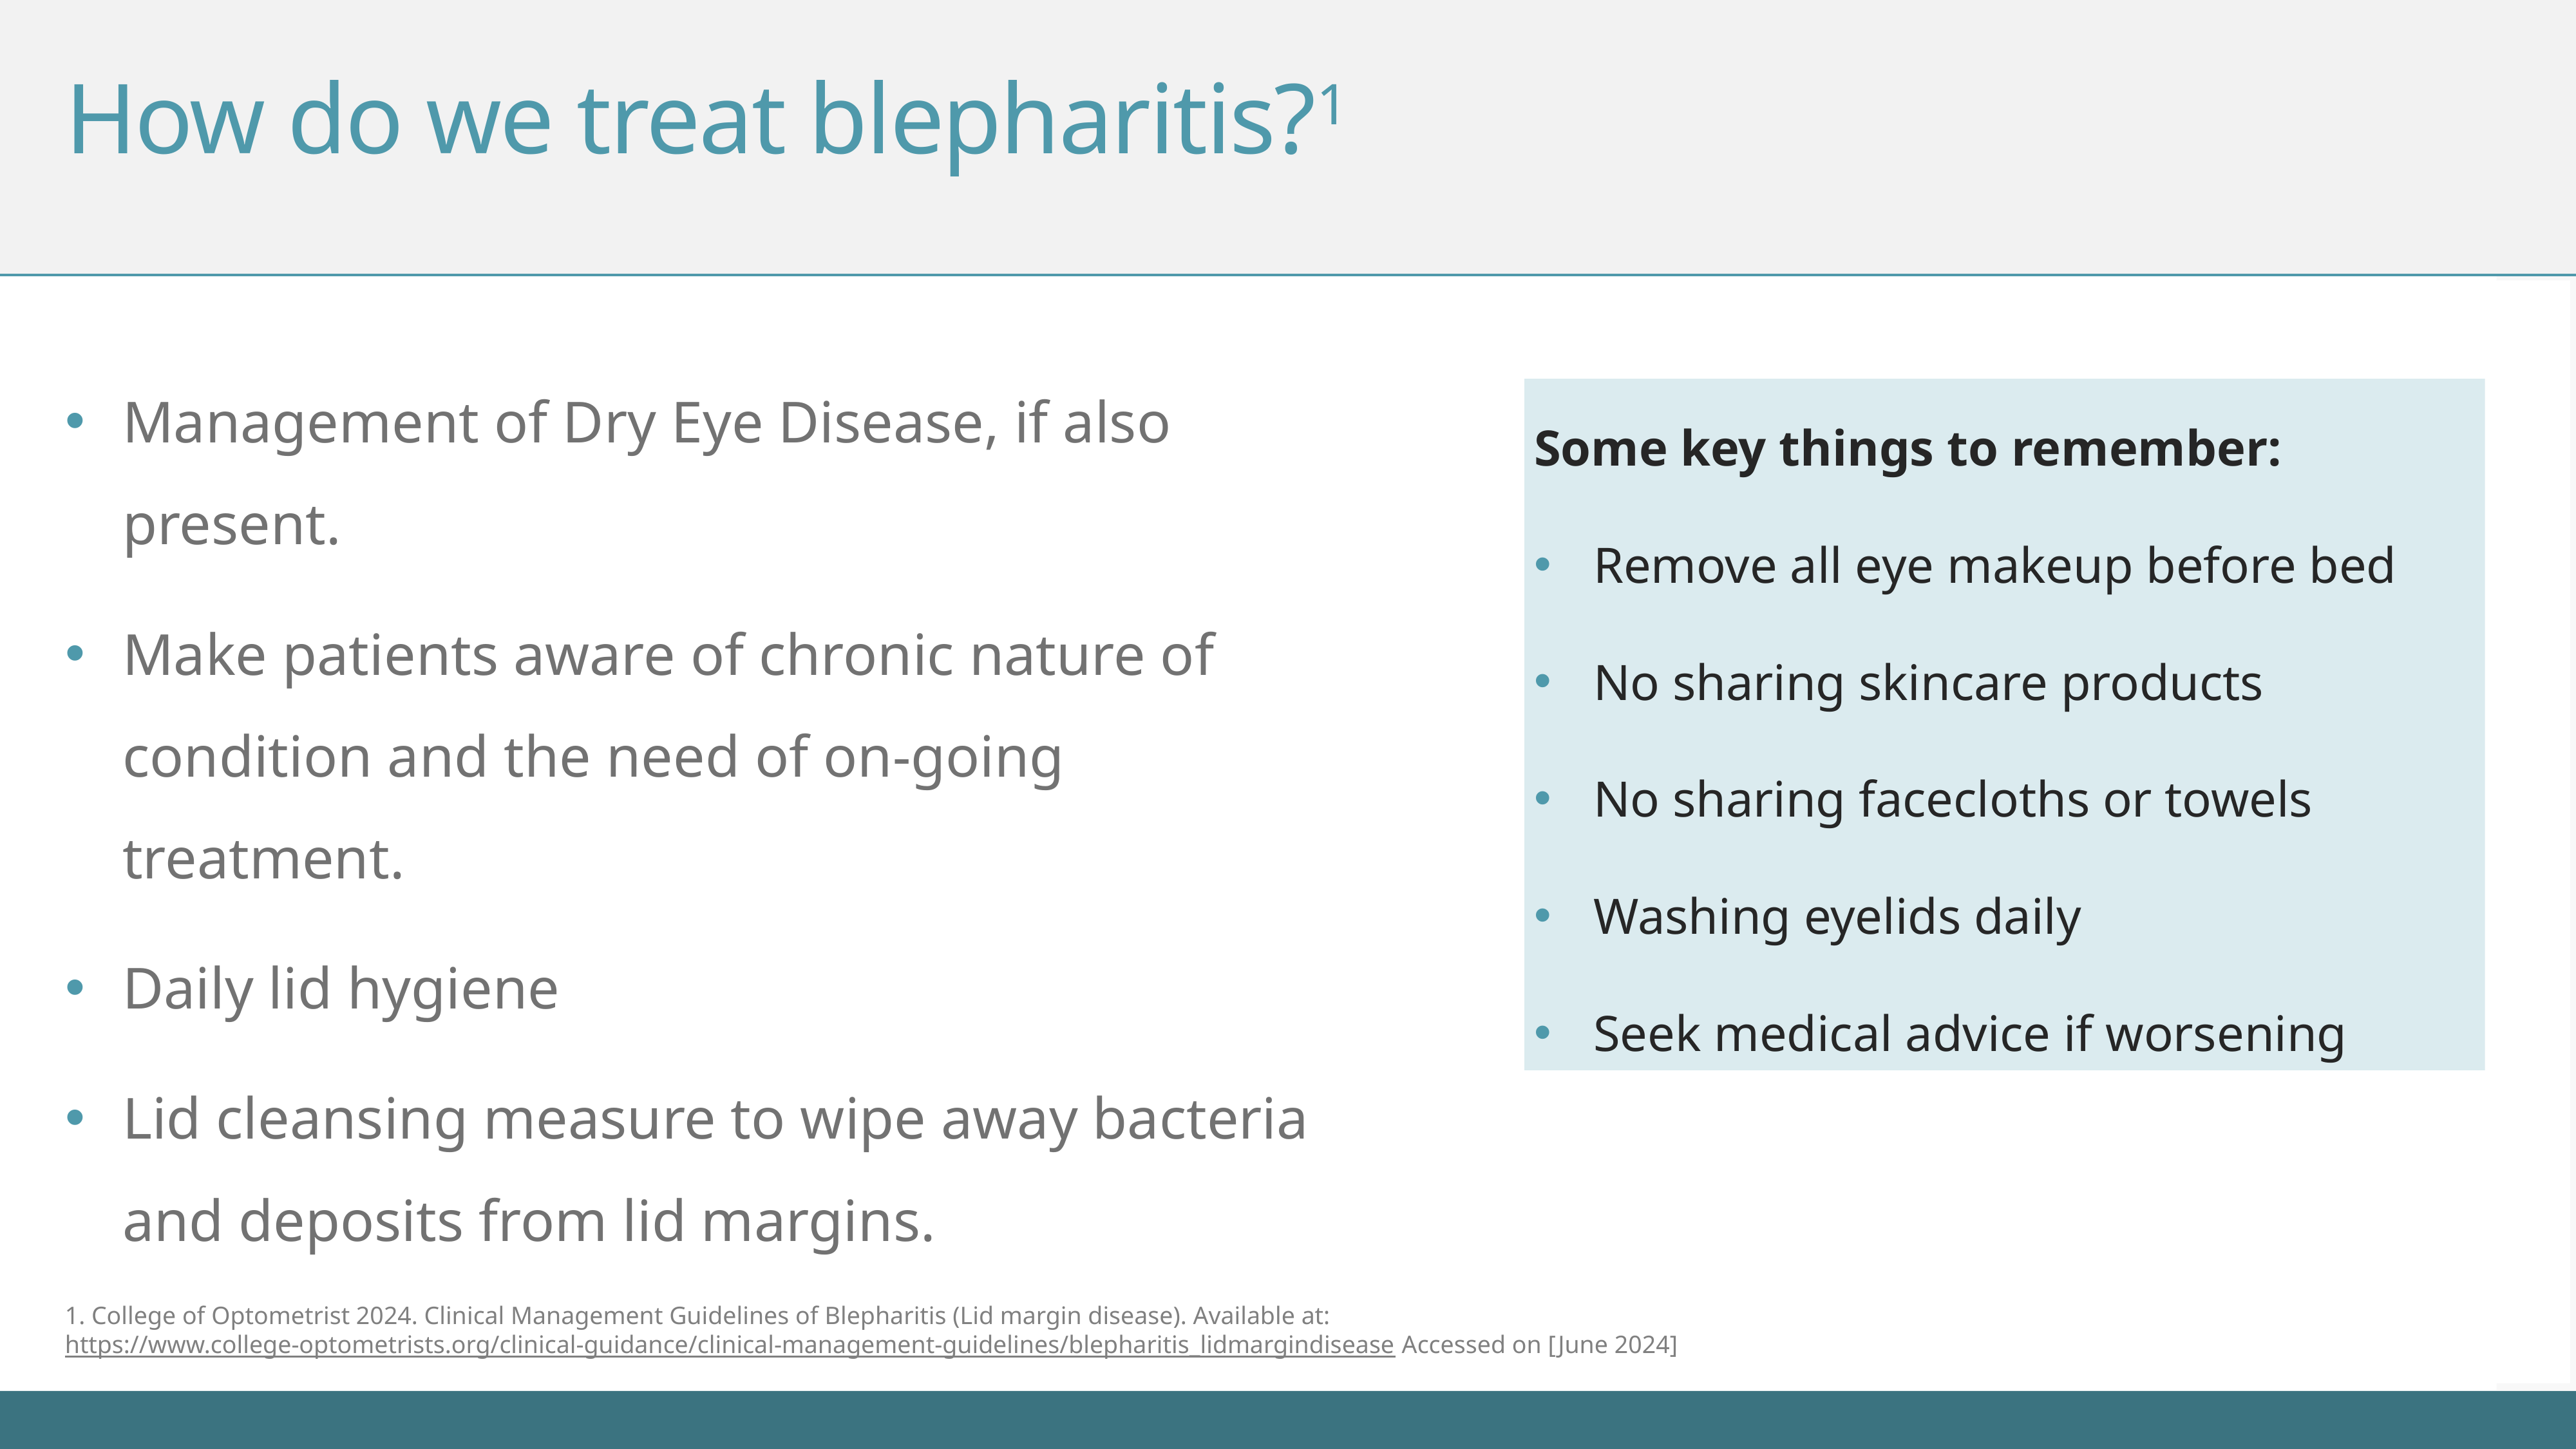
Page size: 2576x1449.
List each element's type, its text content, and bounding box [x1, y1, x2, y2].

title How do we treat blepharitis?1 [55, 65, 2012, 243]
list Management of Dry Eye Disease, if also present. Make patients aware of chronic nature of condition and the need of on-going treatment. Daily lid hygiene Lid cleansing measure to wipe away bacteria and deposits from lid margins. [55, 347, 1355, 1265]
text_box 1. College of Optometrist 2024. Clinical Management Guidelines of Blepharitis (Lid margin disease). Available at: https://www.college-optometrists.org/clinical-guidance/clinical-management-guidelines/blepharitis_lidmargindisease Accessed on [June 2024] [55, 1296, 2284, 1367]
list Some key things to remember: Remove all eye makeup before bed No sharing skincare products No sharing facecloths or towels Washing eyelids daily Seek medical advice if worsening [1524, 379, 2485, 1070]
